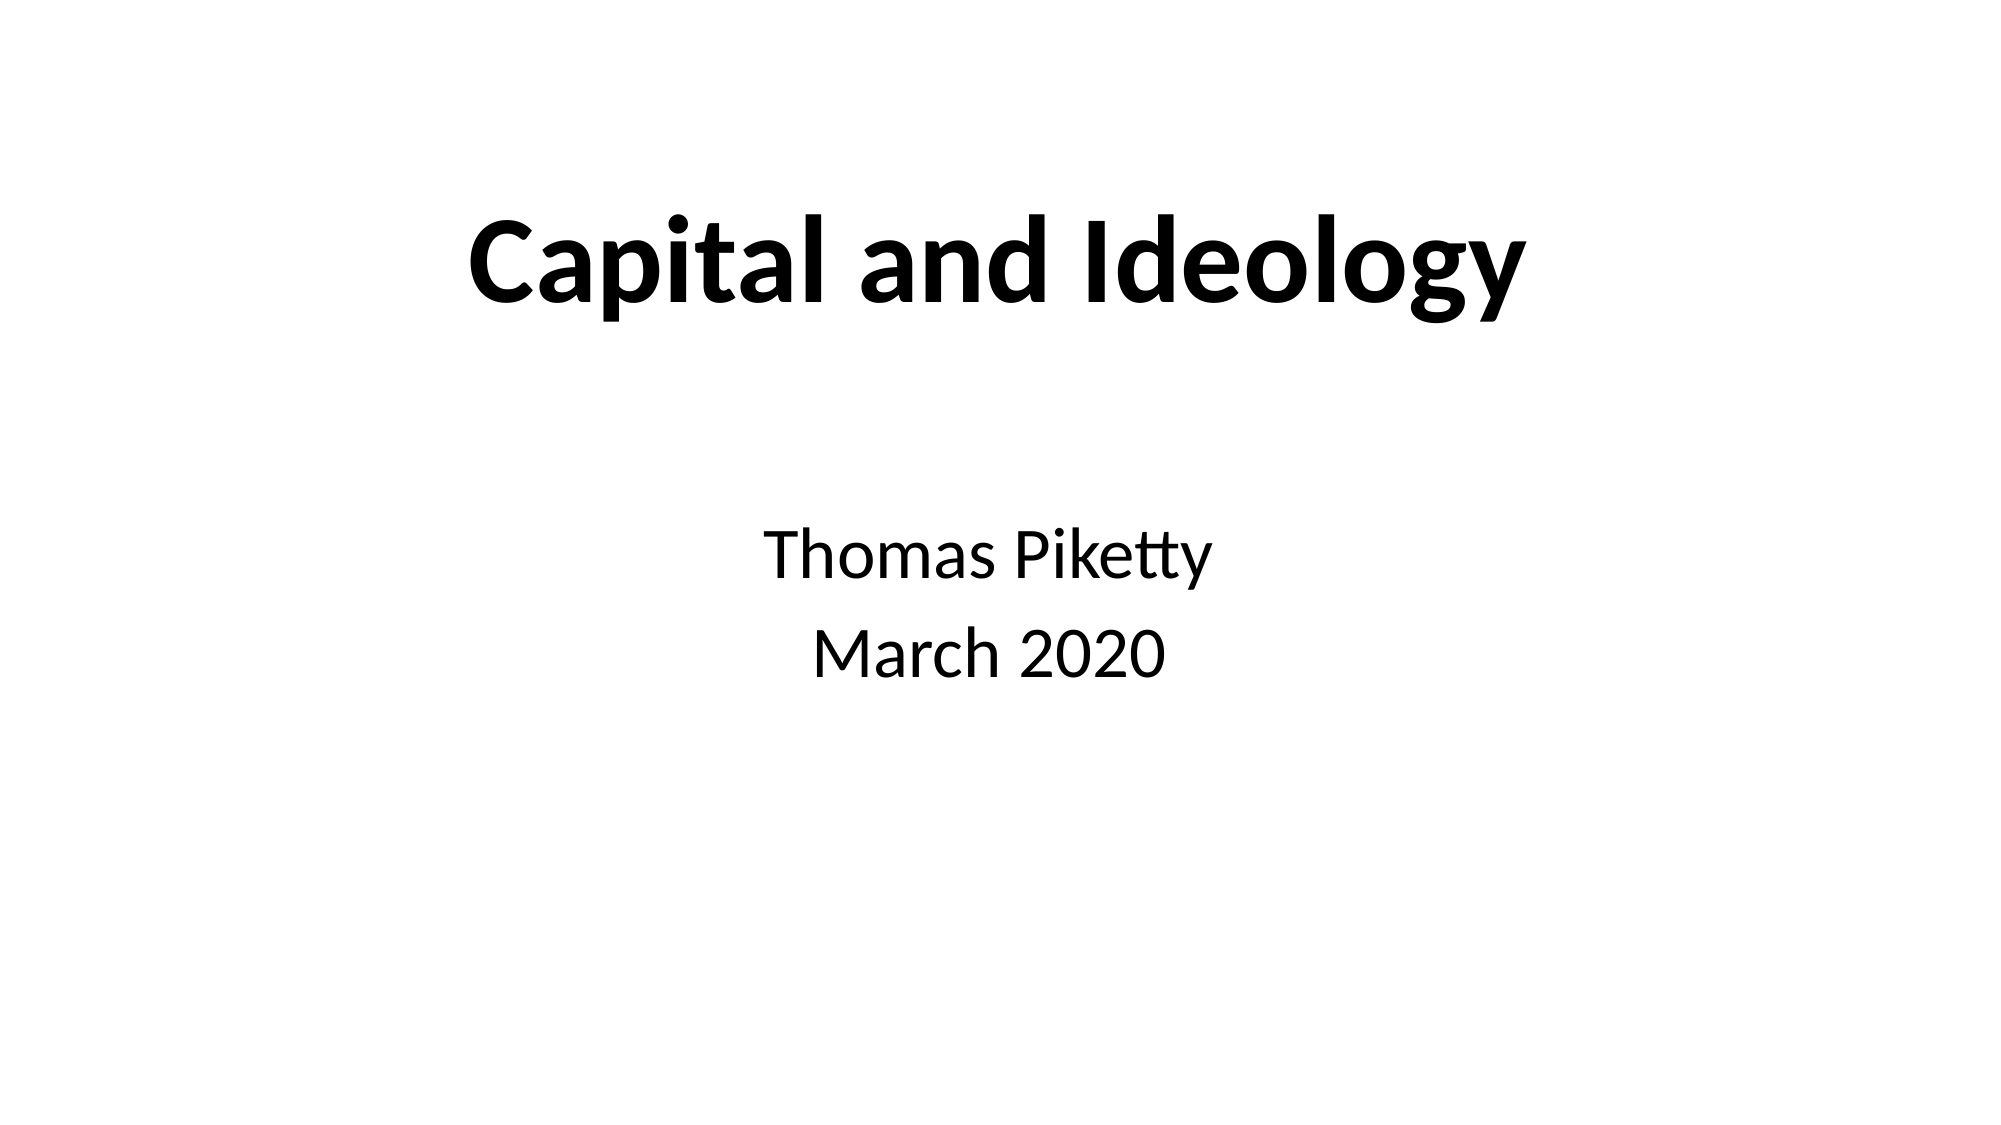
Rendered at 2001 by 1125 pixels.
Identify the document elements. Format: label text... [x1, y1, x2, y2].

subtitle Thomas Piketty March 2020 [42, 507, 1936, 760]
title Capital and Ideology [42, 140, 1955, 338]
